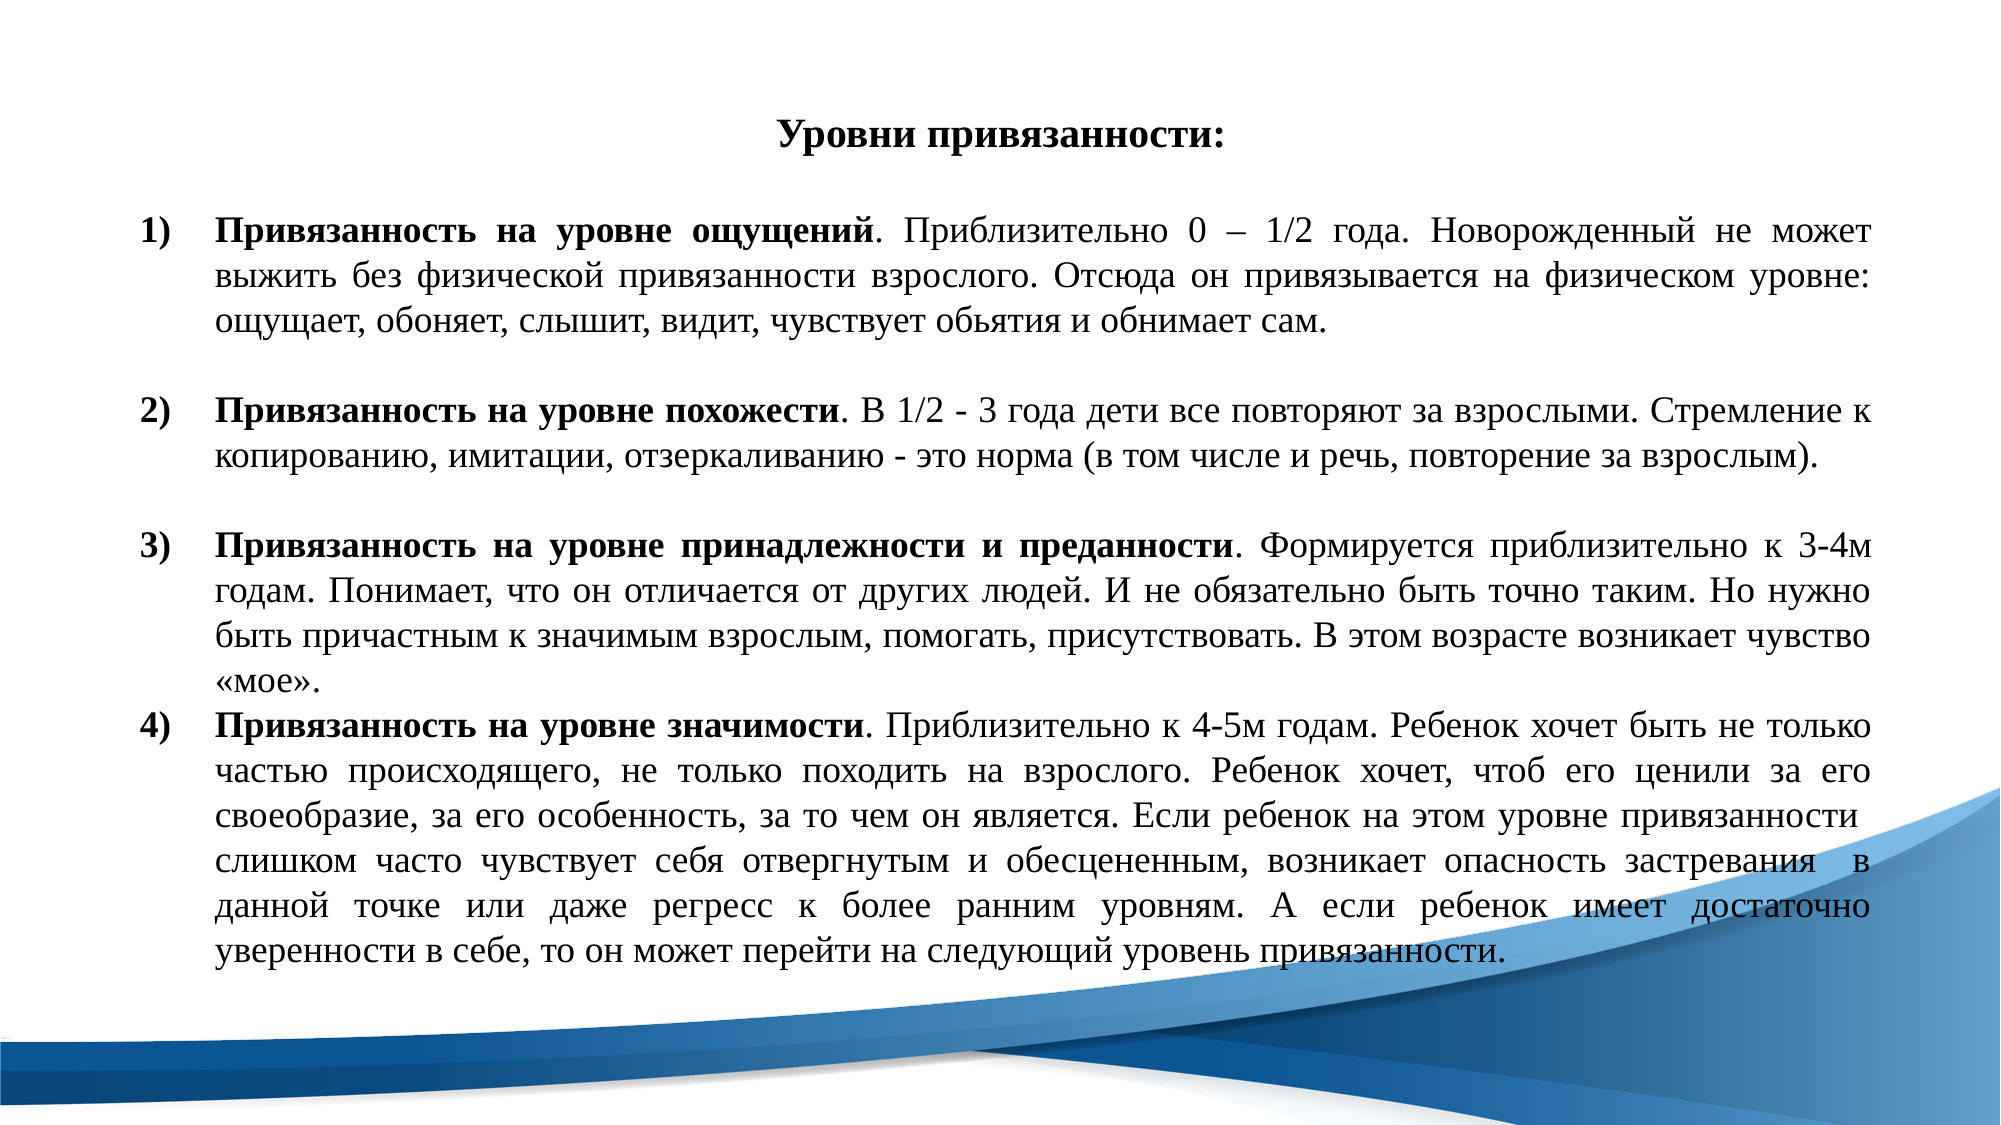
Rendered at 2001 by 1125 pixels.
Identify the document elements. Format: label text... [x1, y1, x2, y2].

text_box Уровни привязанности: Привязанность на уровне ощущений. Приблизительно 0 – 1/2 года. Новорожденный не может выжить без физической привязанности взрослого. Отсюда он привязывается на физическом уровне: ощущает, обоняет, слышит, видит, чувствует обьятия и обнимает сам. Привязанность на уровне похожести. В 1/2 - 3 года дети все повторяют за взрослыми. Стремление к копированию, имитации, отзеркаливанию - это норма (в том числе и речь, повторение за взрослым). Привязанность на уровне принадлежности и преданности. Формируется приблизительно к 3-4м годам. Понимает, что он отличается от других людей. И не обязательно быть точно таким. Но нужно быть причастным к значимым взрослым, помогать, присутствовать. В этом возрасте возникает чувство «мое». Привязанность на уровне значимости. Приблизительно к 4-5м годам. Ребенок хочет быть не только частью происходящего, не только походить на взрослого. Ребенок хочет, чтоб его ценили за его своеобразие, за его особенность, за то чем он является. Если ребенок на этом уровне привязанности слишком часто чувствует себя отвергнутым и обесцененным, возникает опасность застревания в данной точке или даже регресс к более ранним уровням. А если ребенок имеет достаточно уверенности в себе, то он может перейти на следующий уровень привязанности. [125, 98, 1888, 1068]
picture [0, 0, 2000, 1125]
